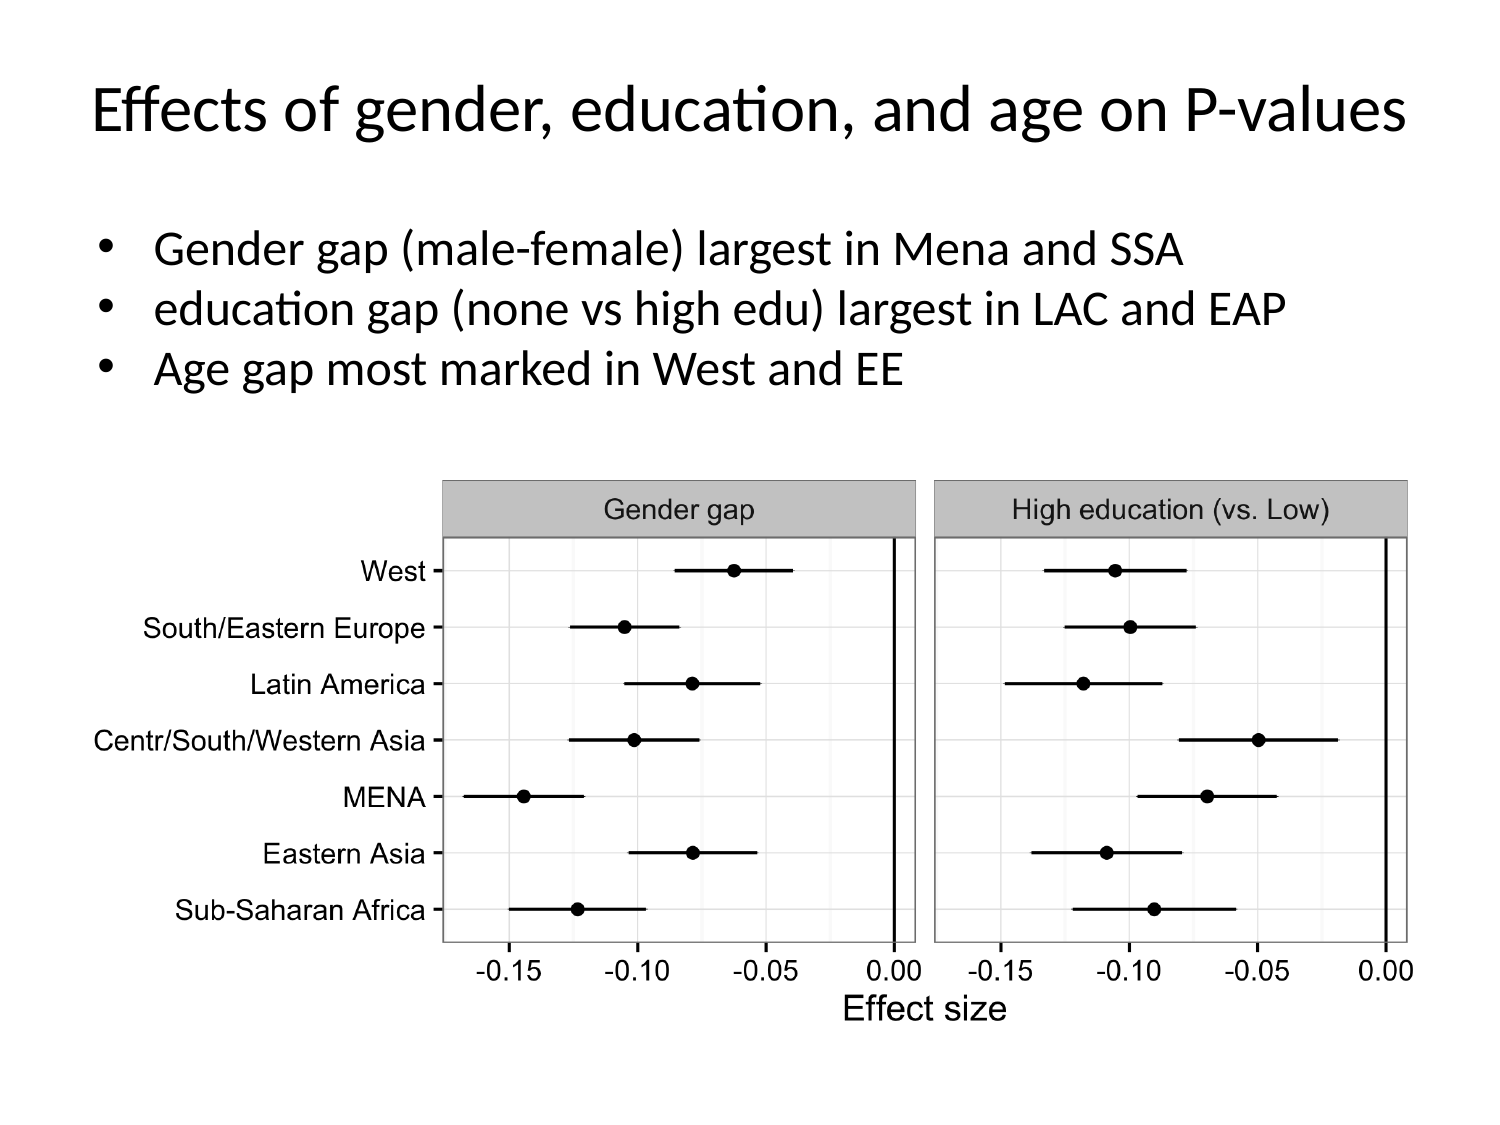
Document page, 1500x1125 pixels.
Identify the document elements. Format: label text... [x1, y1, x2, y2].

text_box Gender gap (male-female) largest in Mena and SSA education gap (none vs high edu) largest in LAC and EAP Age gap most marked in West and EE [82, 208, 1414, 380]
title Effects of gender, education, and age on P-values [75, 45, 1425, 166]
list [74, 382, 1426, 1125]
